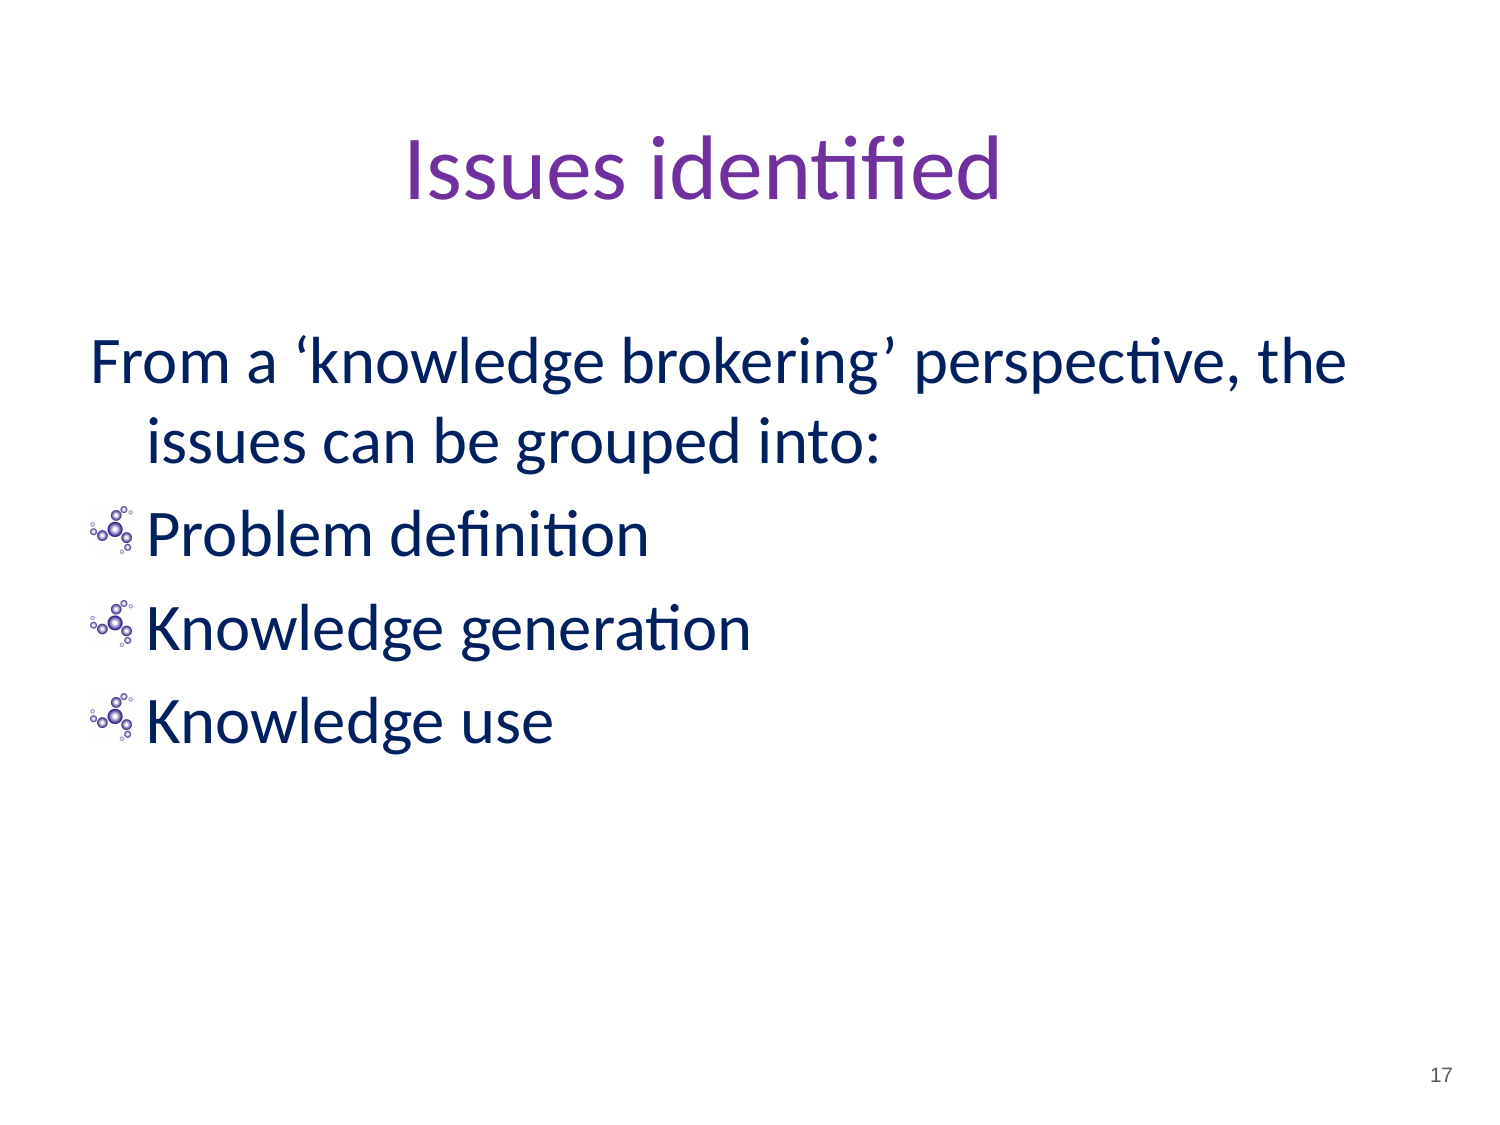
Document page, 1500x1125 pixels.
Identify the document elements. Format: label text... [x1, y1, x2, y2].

picture [90, 693, 136, 741]
list From a ‘knowledge brokering’ perspective, the issues can be grouped into: Problem definition Knowledge generation Knowledge use [74, 309, 1417, 994]
picture [90, 506, 136, 554]
slide_number 17 [1155, 1019, 1469, 1095]
picture [90, 600, 136, 647]
title Issues identified [66, 37, 1342, 226]
